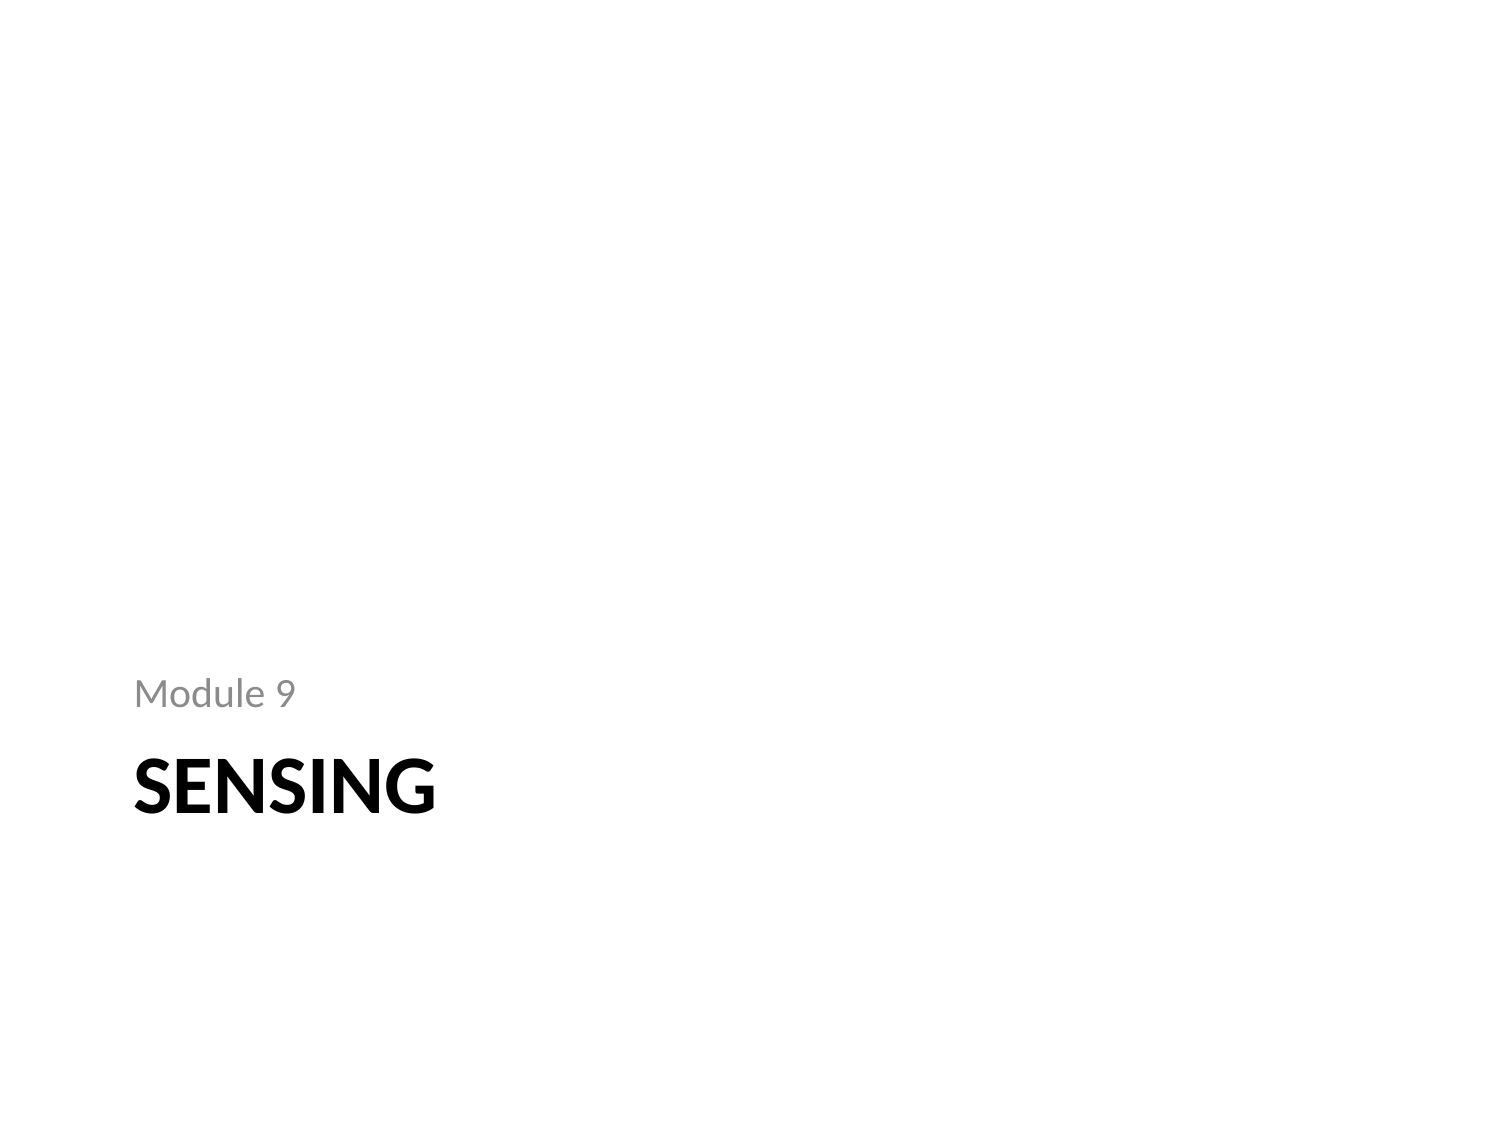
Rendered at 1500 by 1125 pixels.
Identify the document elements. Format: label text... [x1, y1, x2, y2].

title Sensing [118, 723, 1394, 947]
list Module 9 [118, 476, 1394, 723]
